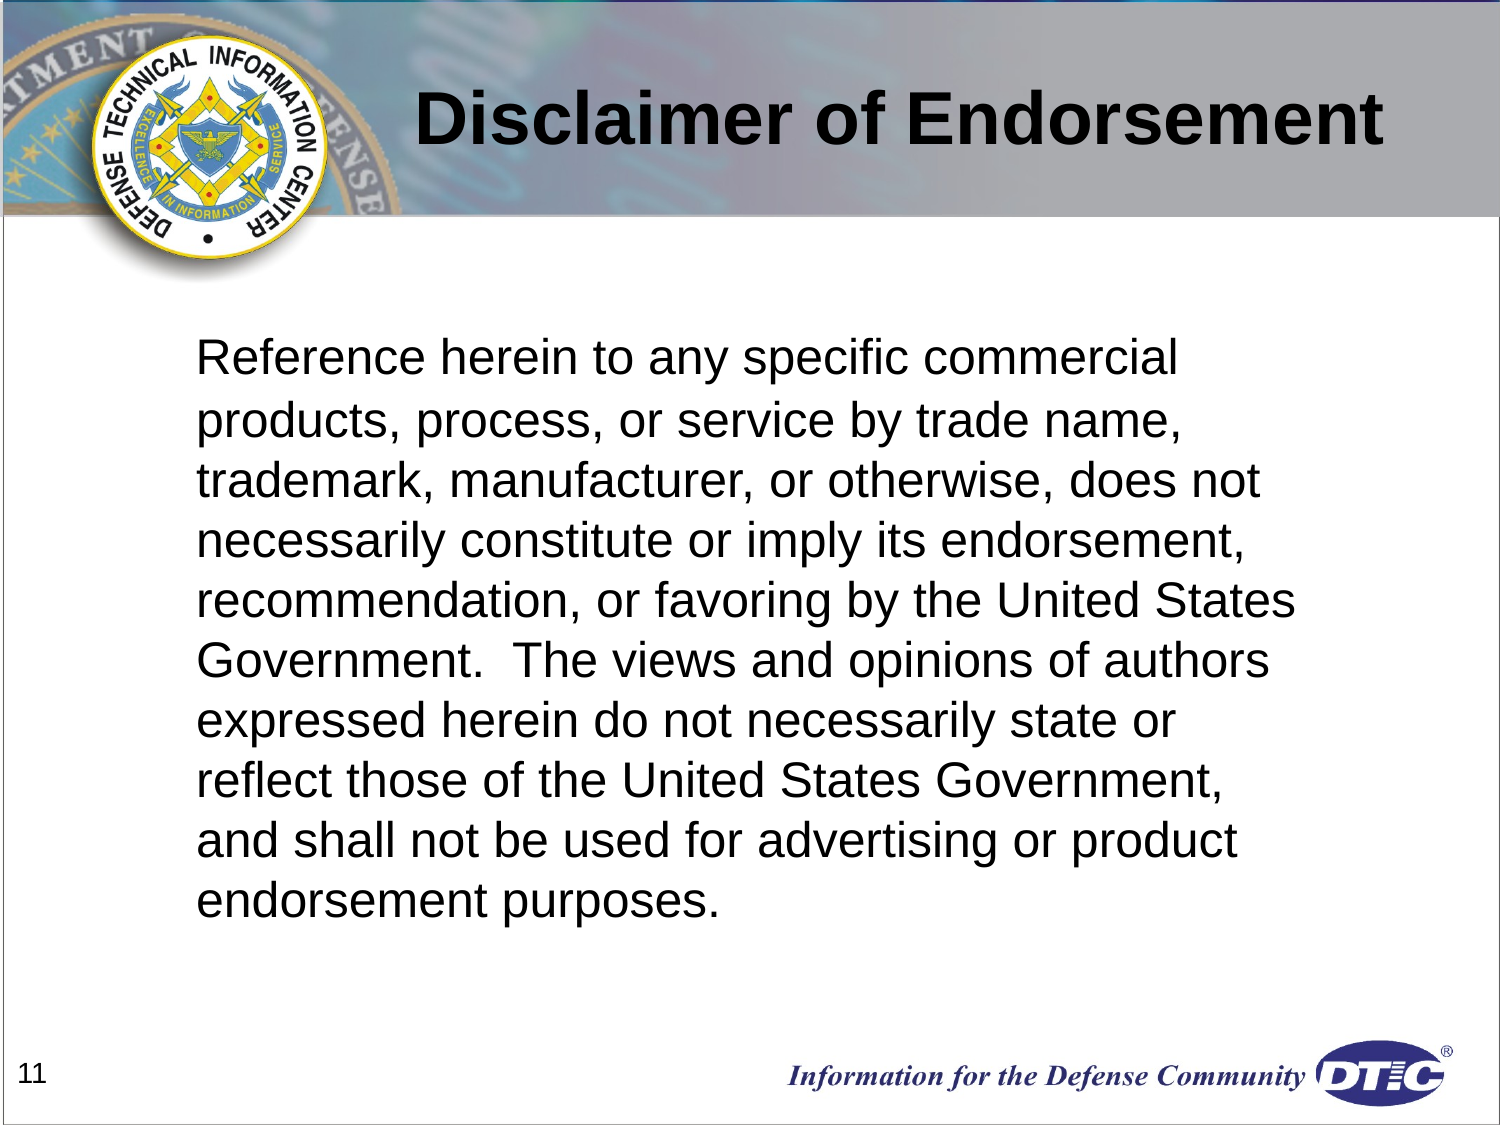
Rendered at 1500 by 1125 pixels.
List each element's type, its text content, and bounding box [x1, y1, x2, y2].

list Reference herein to any specific commercial products, process, or service by trade name, trademark, manufacturer, or otherwise, does not necessarily constitute or imply its endorsement, recommendation, or favoring by the United States Government. The views and opinions of authors expressed herein do not necessarily state or reflect those of the United States Government, and shall not be used for advertising or product endorsement purposes. [124, 299, 1326, 976]
picture [0, 0, 1500, 1125]
text_box Disclaimer of Endorsement [399, 62, 1500, 168]
text_box 11 [0, 1047, 63, 1125]
